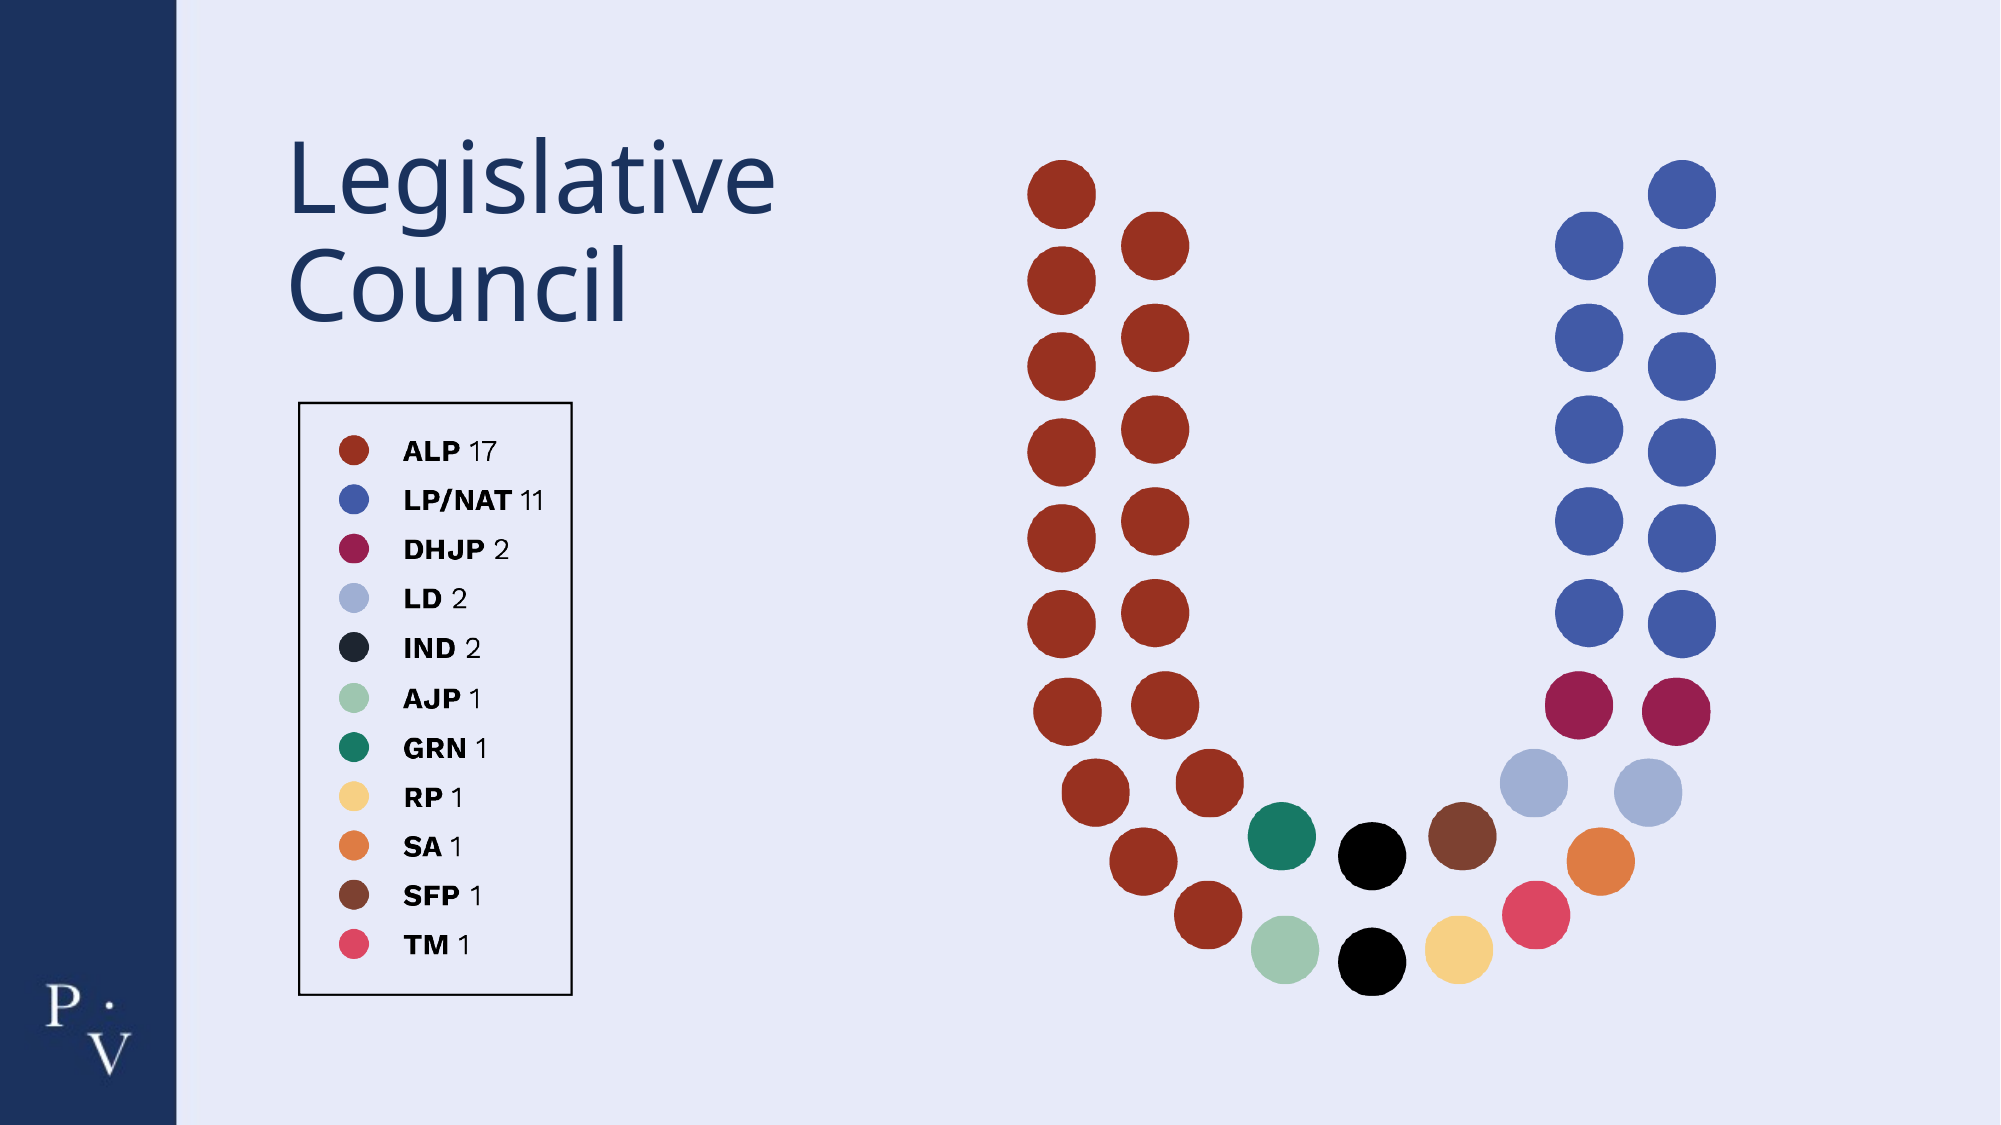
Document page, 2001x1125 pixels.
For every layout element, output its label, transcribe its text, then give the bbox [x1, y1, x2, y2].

text_box Legislative Council [270, 114, 1679, 356]
picture [0, 0, 2001, 1125]
